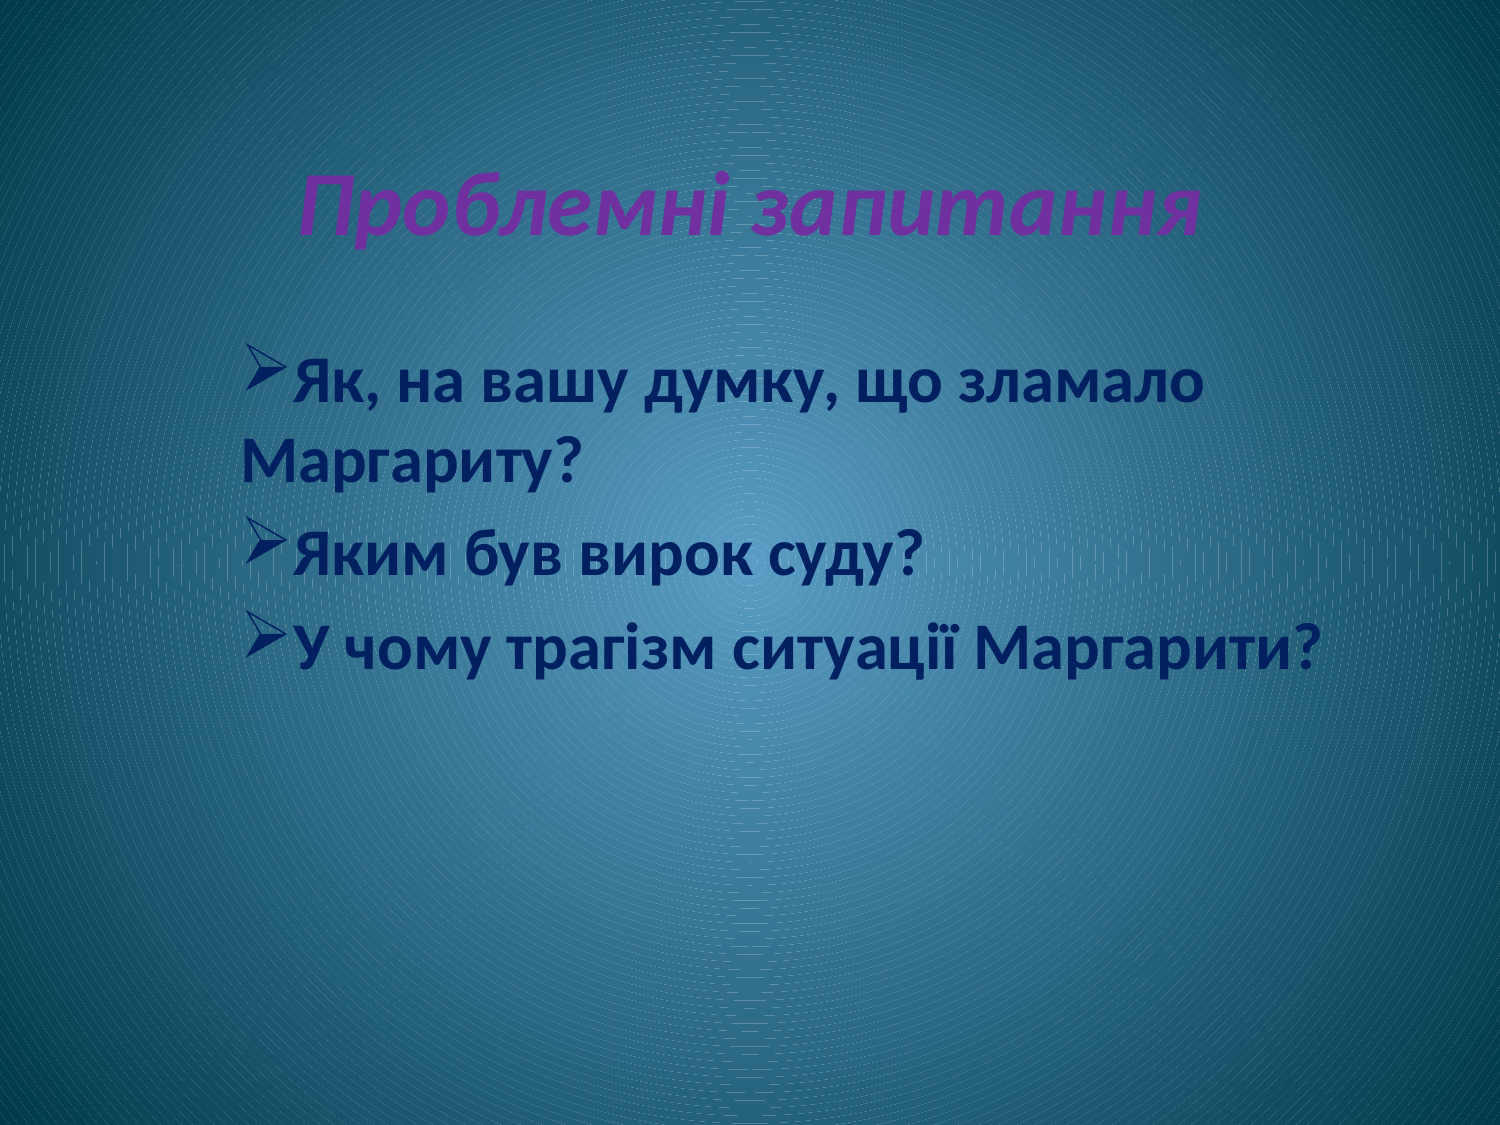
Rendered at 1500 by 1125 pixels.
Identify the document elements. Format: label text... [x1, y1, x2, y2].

title Проблемні запитання [112, 70, 1388, 329]
subtitle Як, на вашу думку, що зламало Маргариту? Яким був вирок суду? У чому трагізм ситуації Маргарити? [225, 328, 1442, 925]
